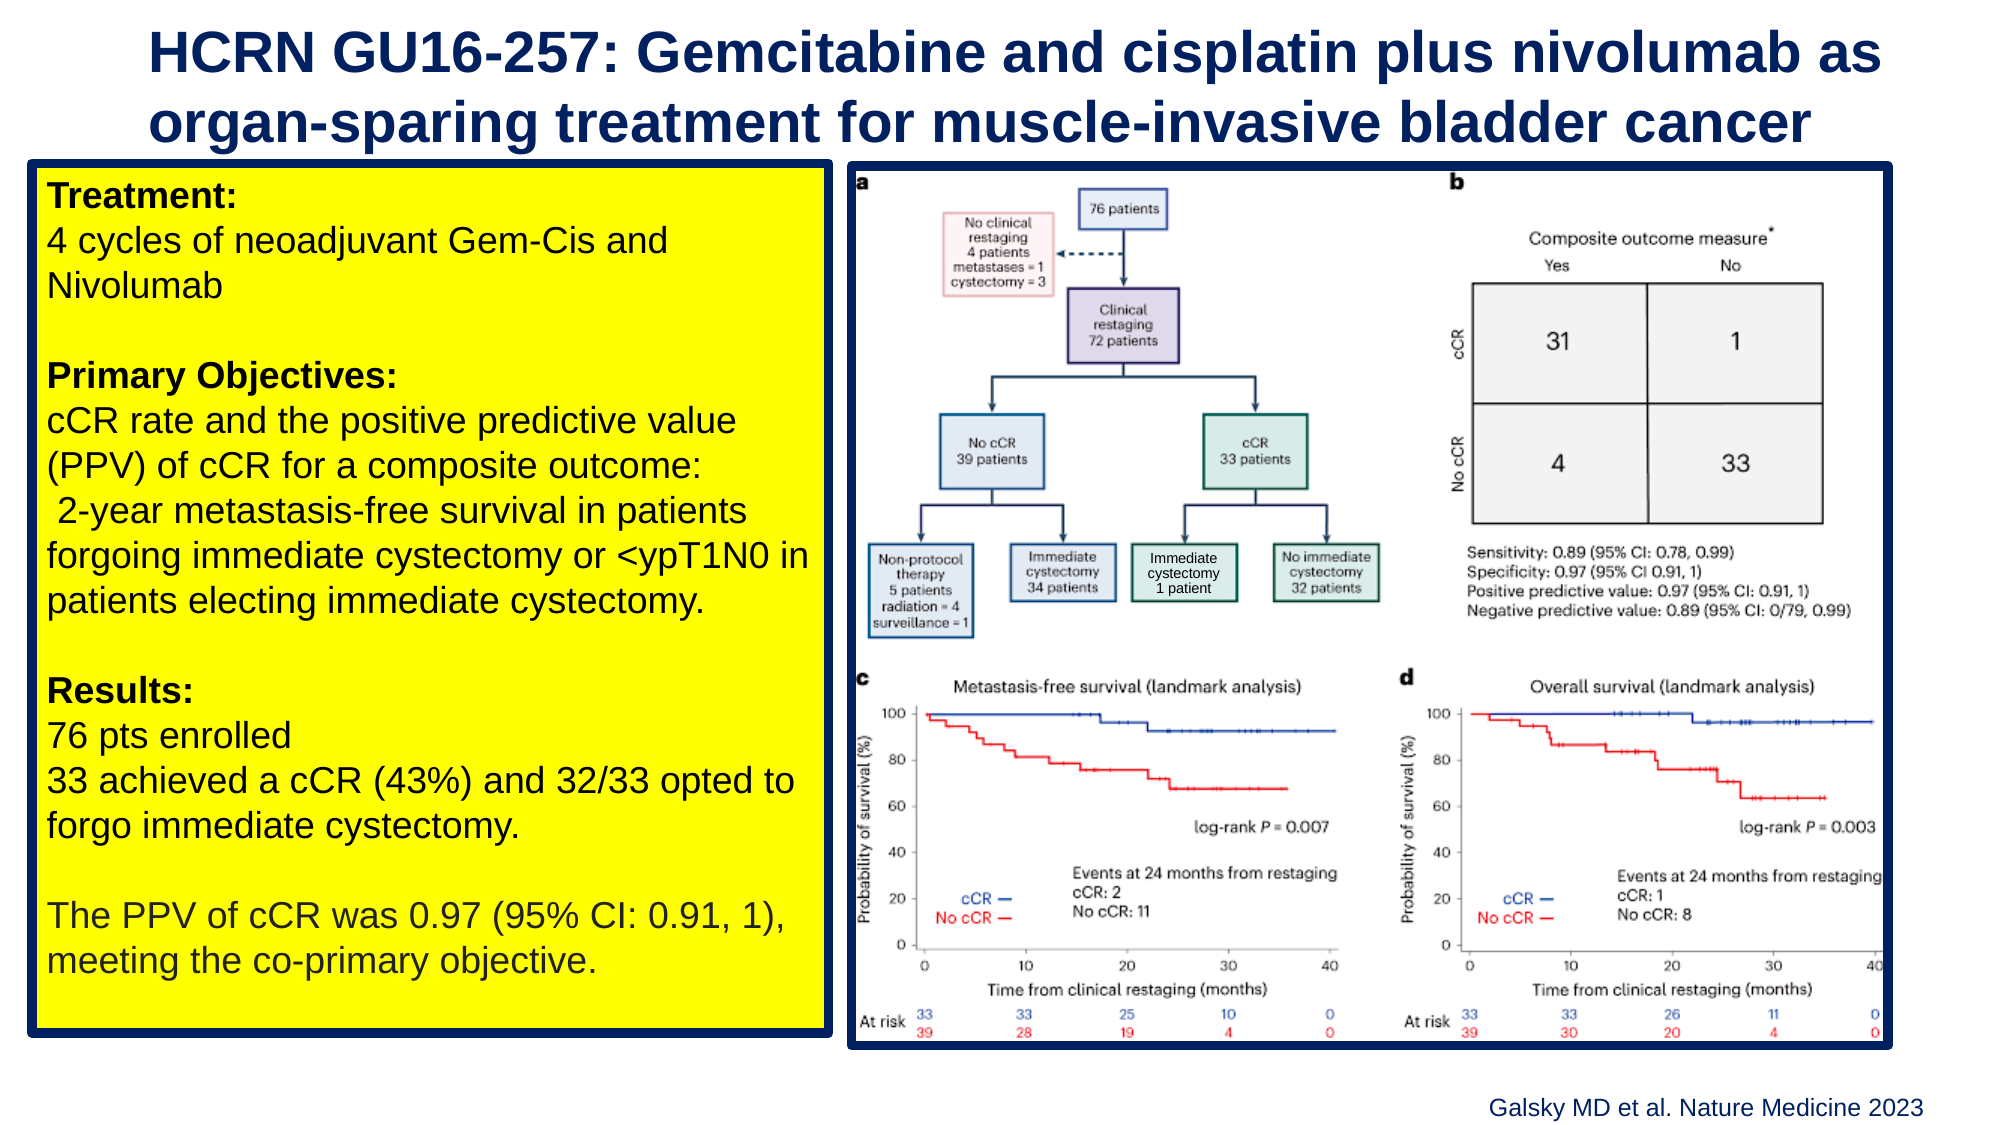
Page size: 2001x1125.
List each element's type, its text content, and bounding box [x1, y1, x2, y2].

text_box Galsky MD et al. Nature Medicine 2023 [1474, 1084, 1982, 1125]
text_box HCRN GU16-257: Gemcitabine and cisplatin plus nivolumab as organ-sparing treatment for muscle-invasive bladder cancer [133, 6, 2000, 162]
picture [855, 170, 1884, 1041]
text_box Treatment: 4 cycles of neoadjuvant Gem-Cis and Nivolumab Primary Objectives: cCR rate and the positive predictive value (PPV) of cCR for a composite outcome: 2-year metastasis-free survival in patients forgoing immediate cystectomy or <ypT1N0 in patients electing immediate cystectomy. Results: 76 pts enrolled 33 achieved a cCR (43%) and 32/33 opted to forgo immediate cystectomy. The PPV of cCR was 0.97 (95% CI: 0.91, 1), meeting the co-primary objective. [31, 163, 829, 1033]
